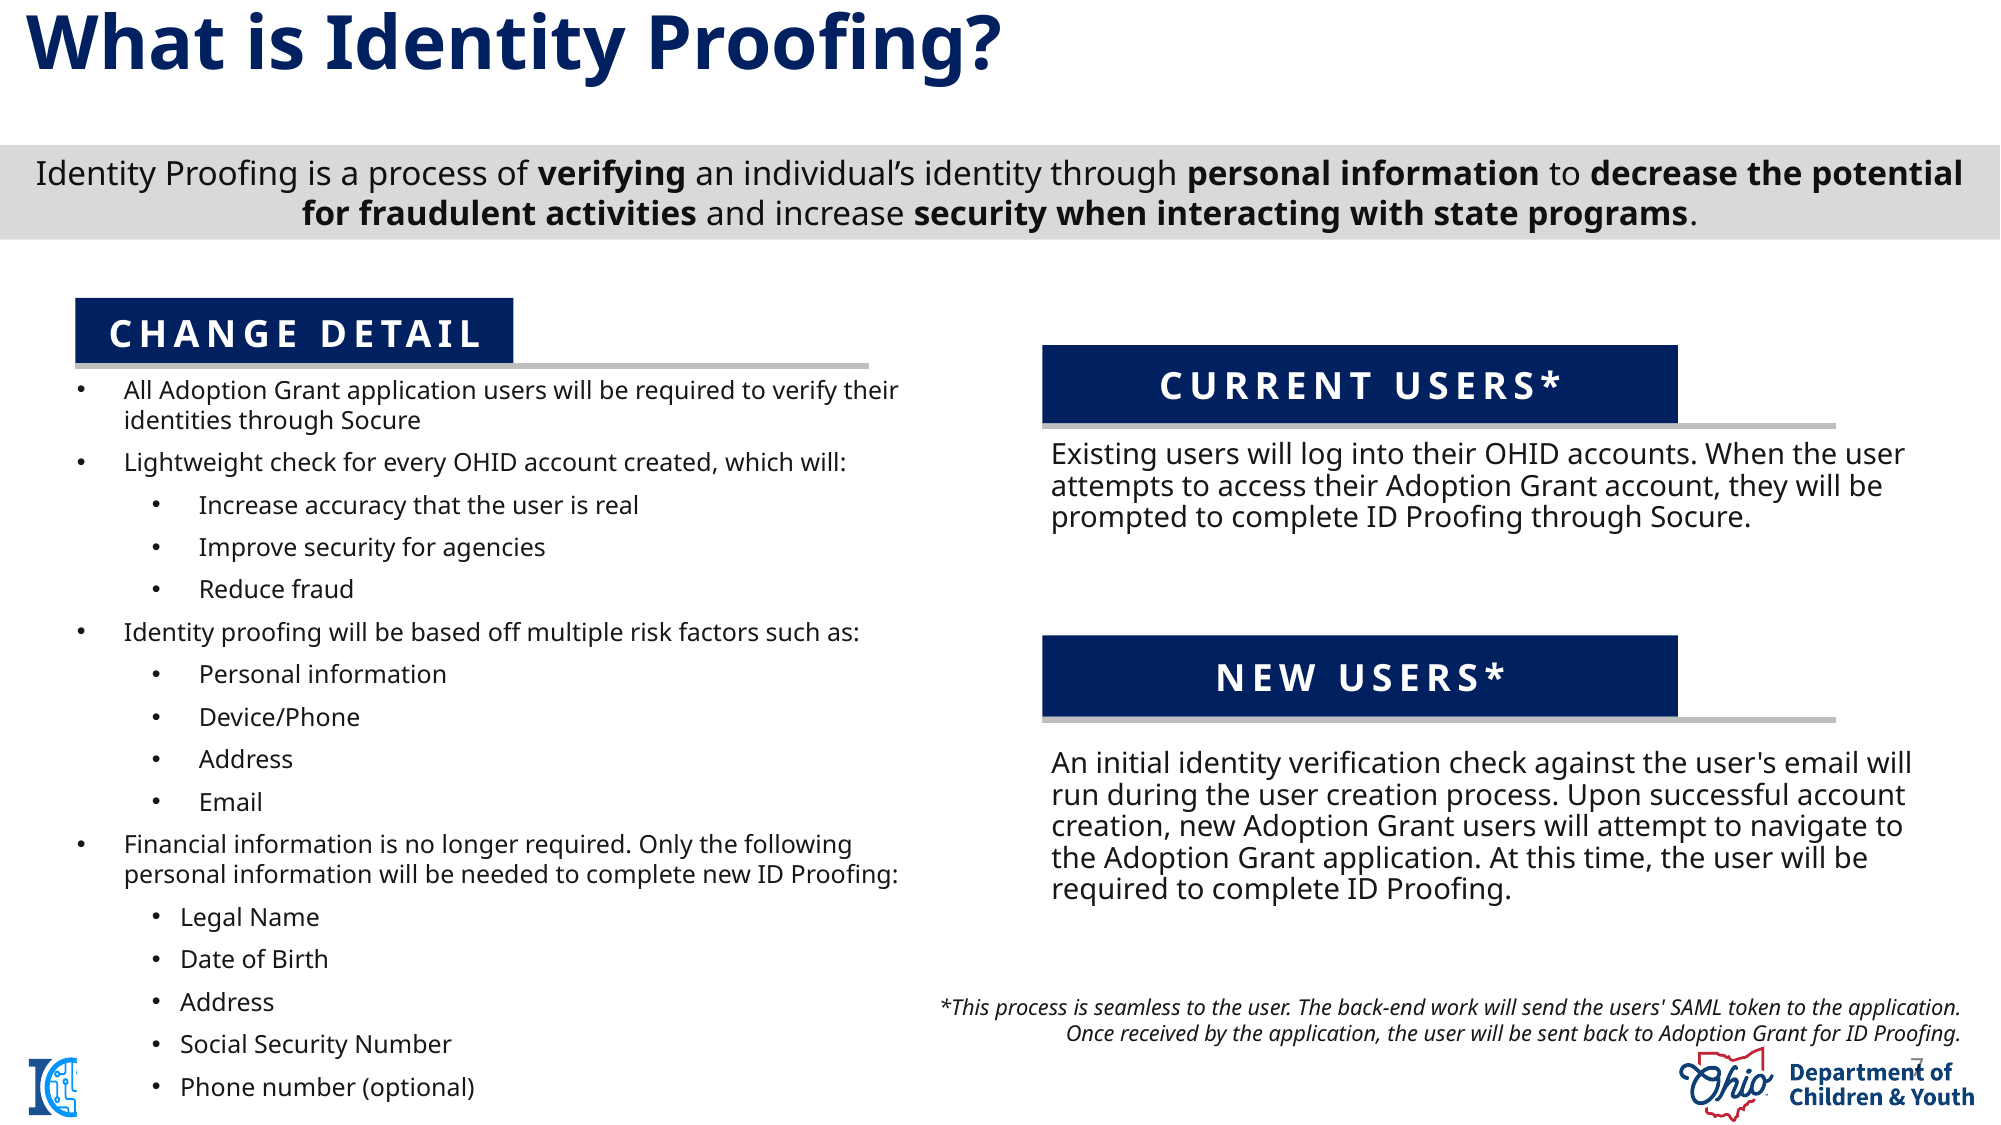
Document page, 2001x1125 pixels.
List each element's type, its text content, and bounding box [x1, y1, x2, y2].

picture [1679, 1054, 1974, 1122]
text_box NEW USERS* [1041, 634, 1679, 718]
text_box Existing users will log into their OHID accounts. When the user attempts to access their Adoption Grant account, they will be prompted to complete ID Proofing through Socure. [1035, 431, 1949, 612]
text_box Identity Proofing is a process of verifying an individual’s identity through personal information to decrease the potential for fraudulent activities and increase security when interacting with state programs. [0, 144, 2000, 240]
text_box 7 [1839, 1054, 1925, 1082]
text_box What is Identity Proofing? [11, 12, 1774, 78]
text_box *This process is seamless to the user. The back-end work will send the users' SAML token to the application. Once received by the application, the user will be sent back to Adoption Grant for ID Proofing. [916, 986, 1978, 1054]
text_box An initial identity verification check against the user's email will run during the user creation process. Upon successful account creation, new Adoption Grant users will attempt to navigate to the Adoption Grant application. At this time, the user will be required to complete ID Proofing. [1036, 740, 1949, 986]
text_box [75, 297, 916, 1125]
text_box CURRENT USERS* [1041, 344, 1679, 424]
